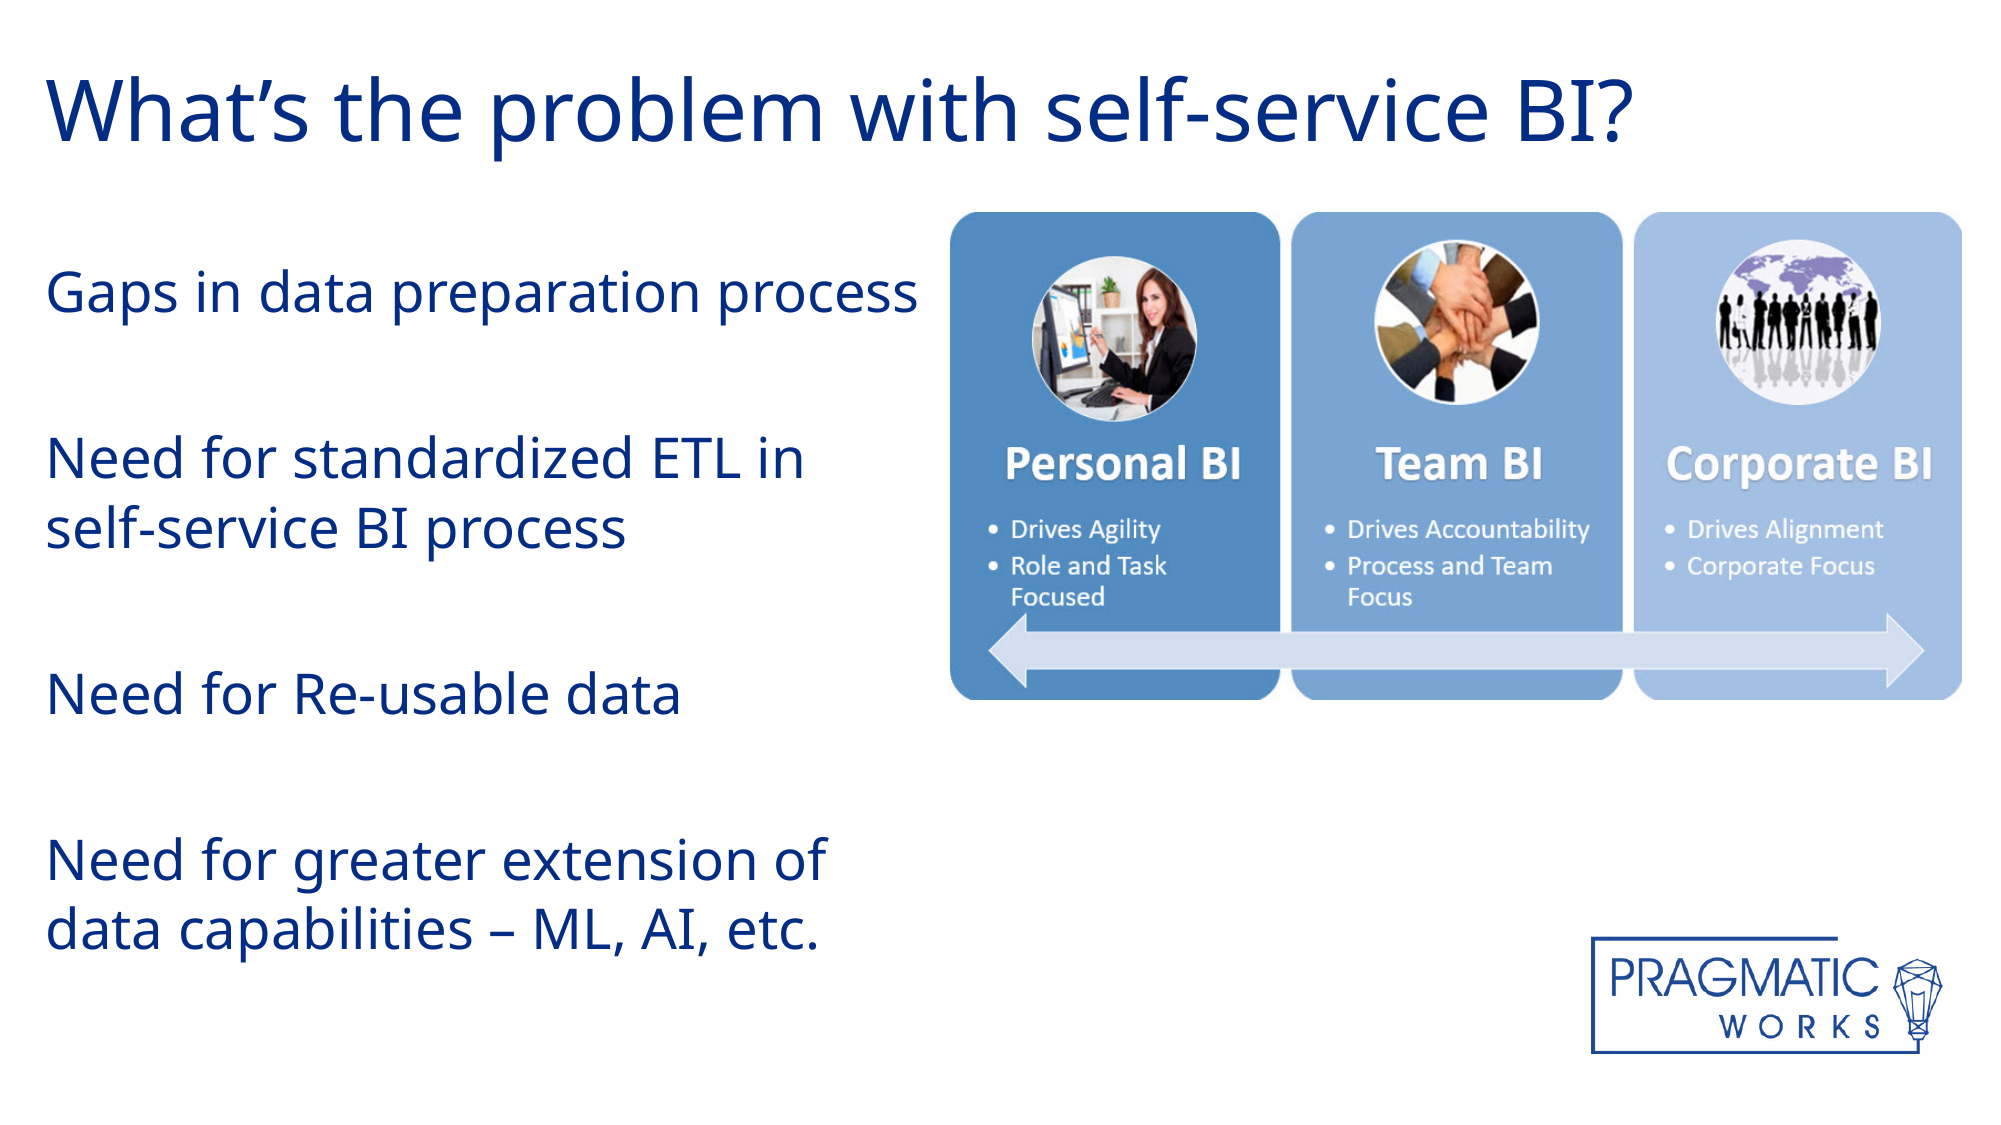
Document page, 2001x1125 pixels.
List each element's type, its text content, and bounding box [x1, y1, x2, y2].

list Gaps in data preparation process Need for standardized ETL in self-service BI process Need for Re-usable data Need for greater extension of data capabilities – ML, AI, etc. [30, 249, 945, 1001]
picture [1591, 936, 1944, 1054]
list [949, 212, 1962, 700]
title What’s the problem with self-service BI? [30, 22, 1756, 198]
